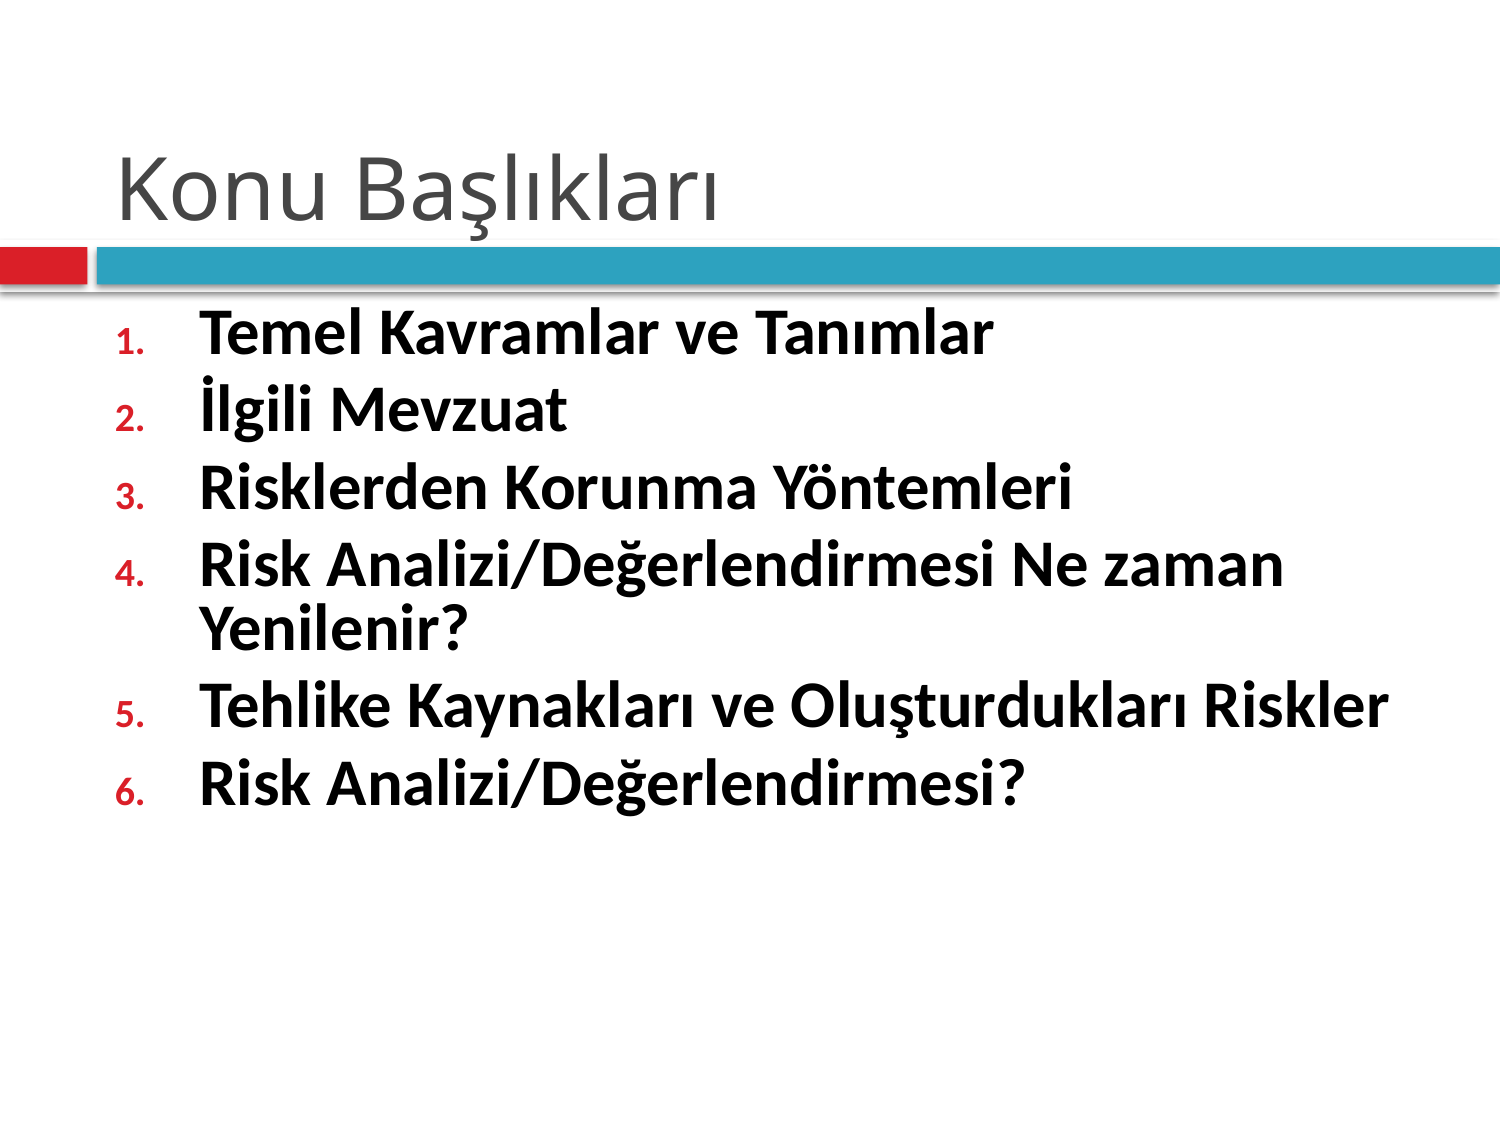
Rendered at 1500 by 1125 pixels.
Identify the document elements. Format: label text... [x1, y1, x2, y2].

title Konu Başlıkları [99, 25, 1438, 246]
list Temel Kavramlar ve Tanımlar İlgili Mevzuat Risklerden Korunma Yöntemleri Risk Analizi/Değerlendirmesi Ne zaman Yenilenir? Tehlike Kaynakları ve Oluşturdukları Riskler Risk Analizi/Değerlendirmesi? [99, 295, 1438, 1013]
